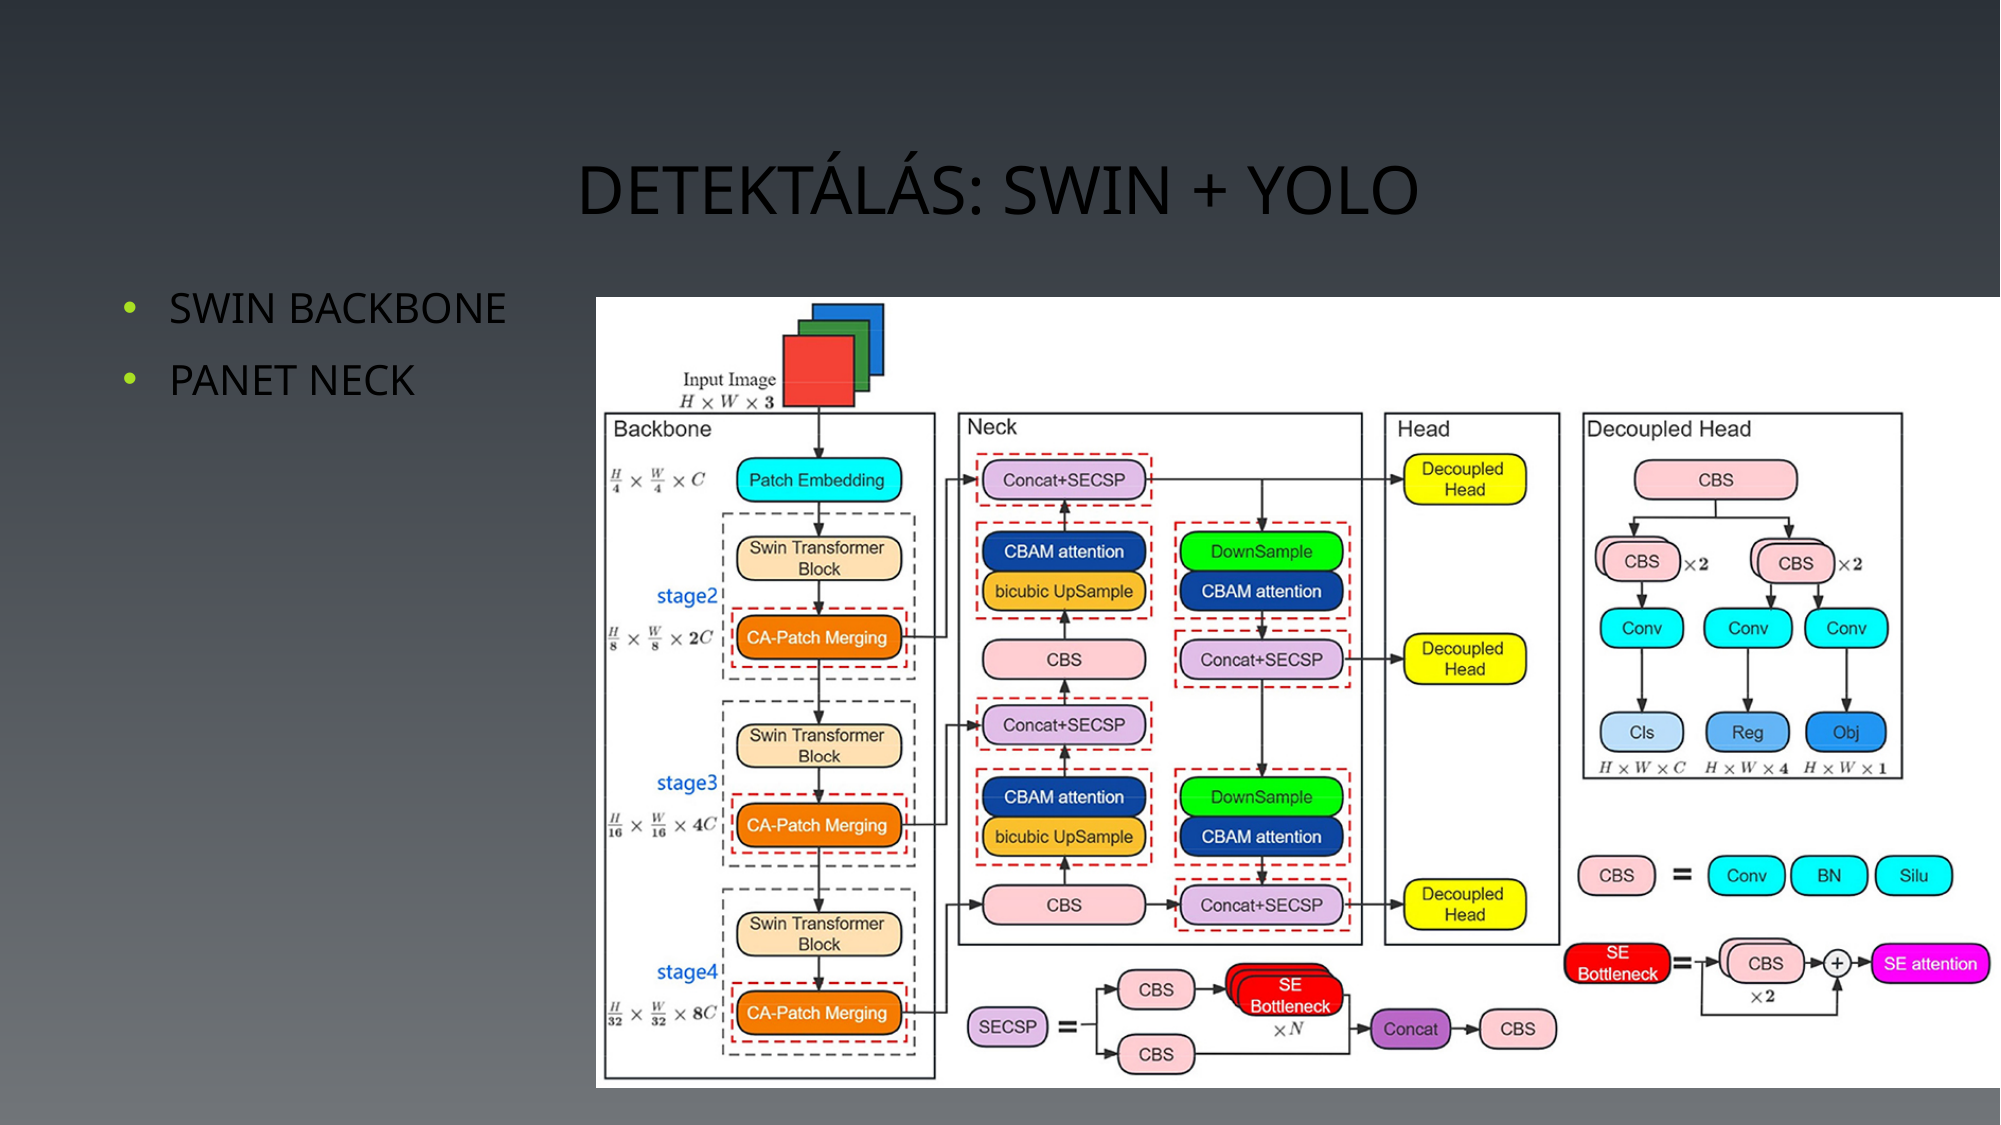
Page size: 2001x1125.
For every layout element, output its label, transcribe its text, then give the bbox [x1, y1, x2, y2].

list Swin Backbone PANet neck [107, 274, 1733, 863]
picture [596, 297, 2000, 1088]
title Detektálás: Swin + YOLO [187, 99, 1813, 275]
